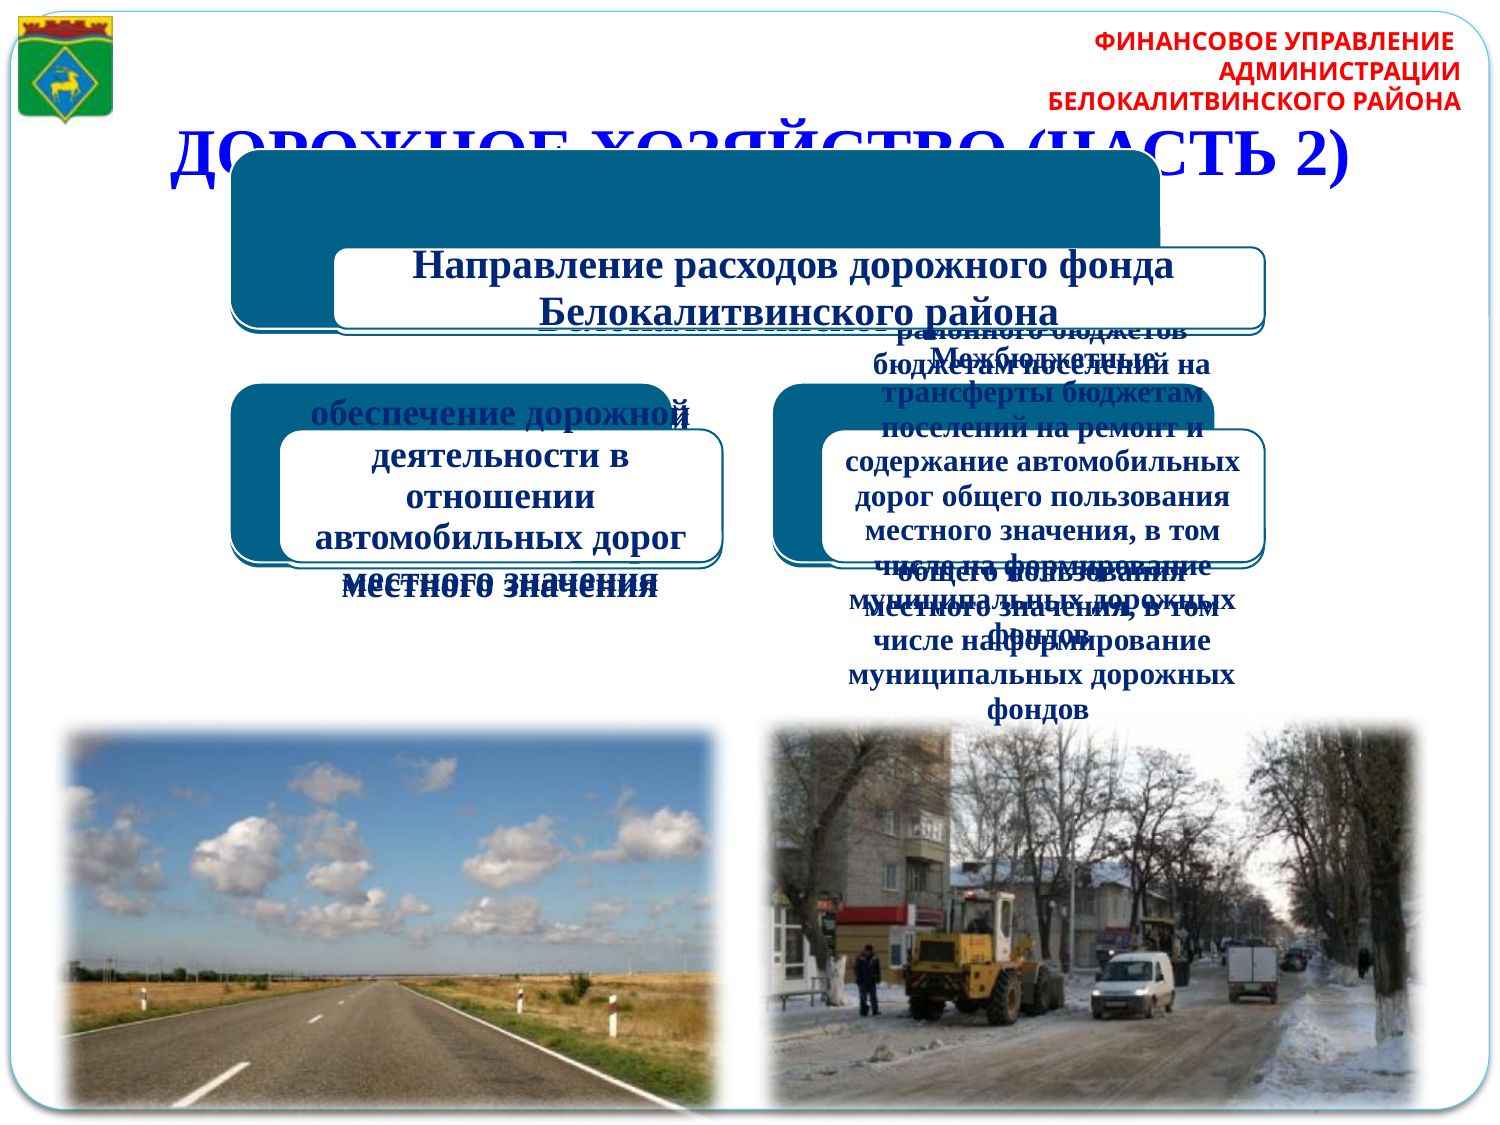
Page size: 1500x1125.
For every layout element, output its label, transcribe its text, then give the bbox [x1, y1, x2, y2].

picture [754, 711, 1431, 1125]
text_box Финансовое управление Администрации Белокалитвинского района [572, 17, 1477, 123]
picture [50, 714, 731, 1125]
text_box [100, 148, 1395, 797]
picture [18, 15, 113, 125]
text_box Дорожное хозяйство (часть 2) [123, 101, 1398, 150]
